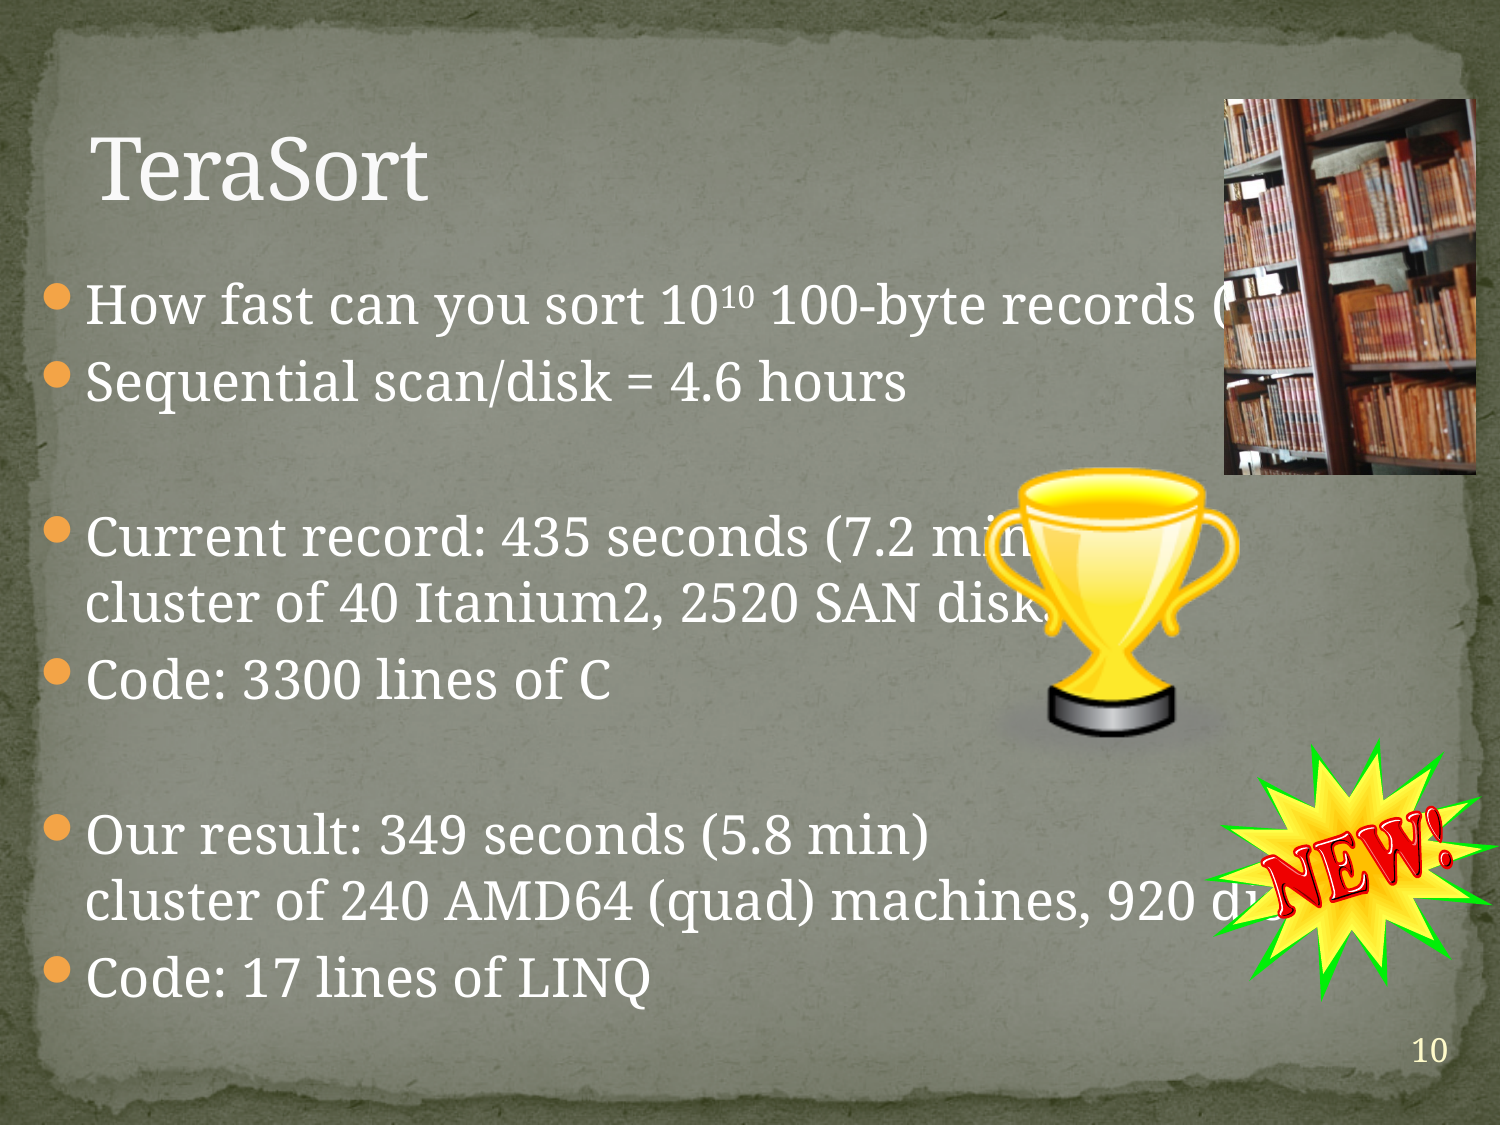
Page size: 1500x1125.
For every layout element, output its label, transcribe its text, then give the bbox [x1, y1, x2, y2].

text_box [954, 262, 1425, 1008]
text_box [1217, 92, 1425, 225]
slide_number 10 [1379, 1014, 1480, 1089]
list How fast can you sort 1010 100-byte records (1Tb)? Sequential scan/disk = 4.6 hours Current record: 435 seconds (7.2 min) cluster of 40 Itanium2, 2520 SAN disks Code: 3300 lines of C Our result: 349 seconds (5.8 min) cluster of 240 AMD64 (quad) machines, 920 disks Code: 17 lines of LINQ [24, 262, 1425, 1088]
picture [962, 99, 1499, 1001]
title TeraSort [74, 24, 1425, 225]
